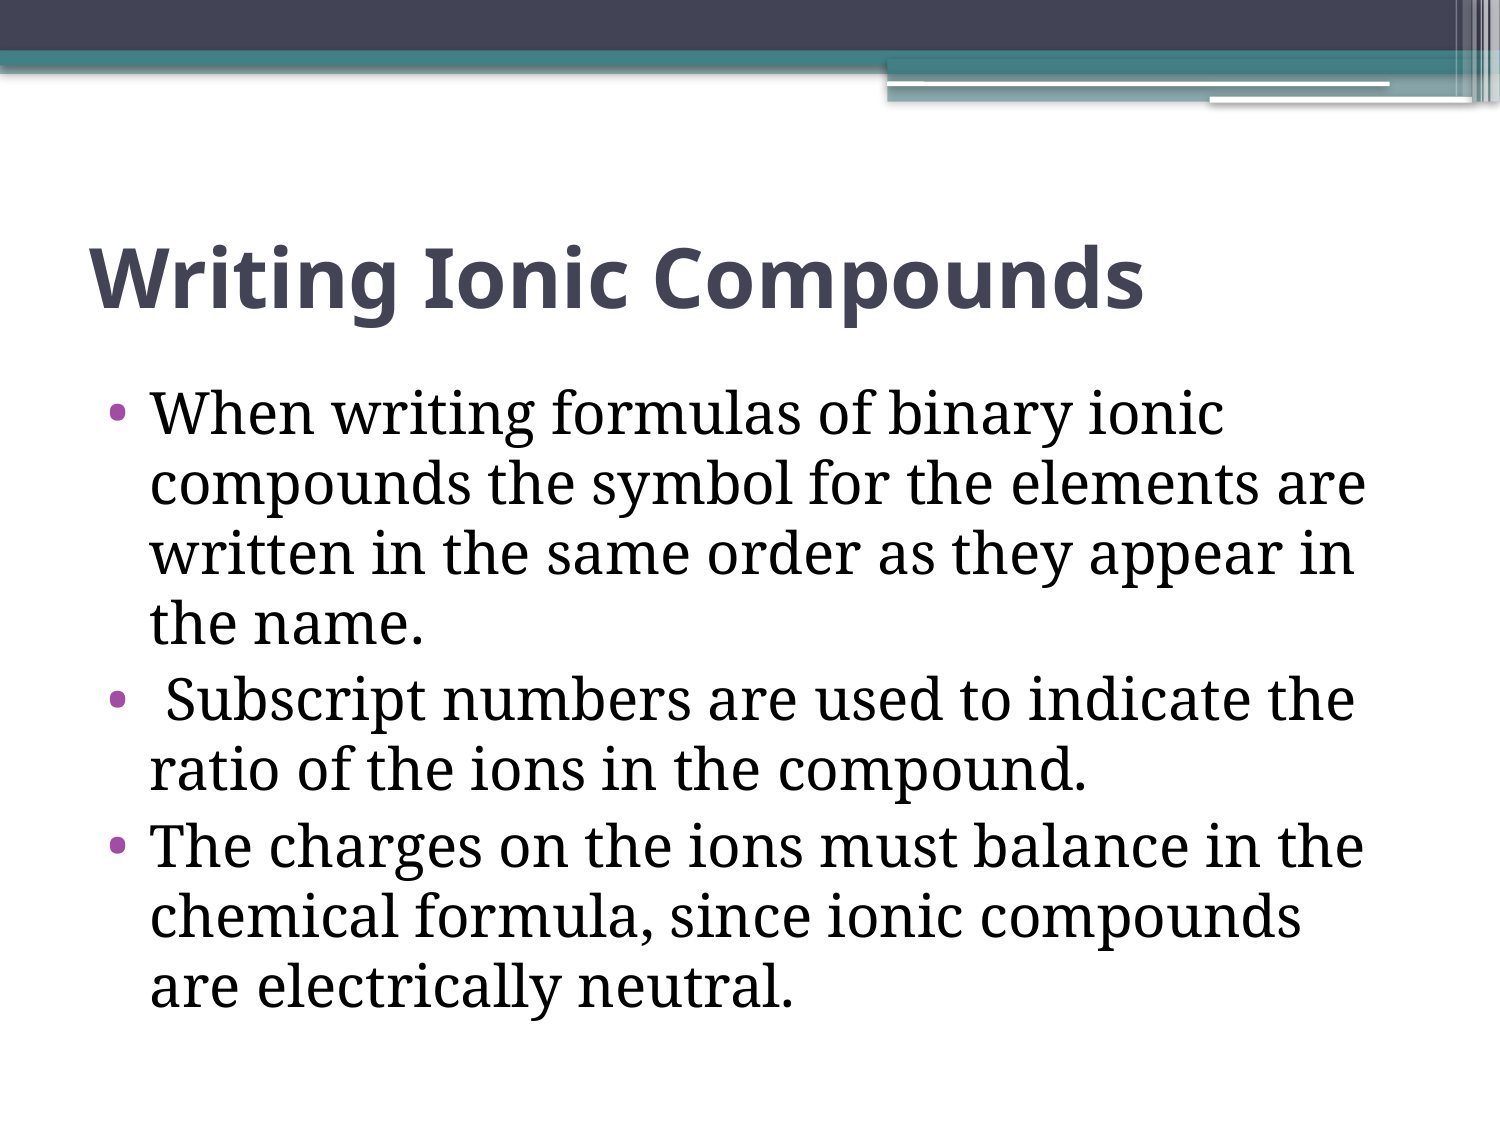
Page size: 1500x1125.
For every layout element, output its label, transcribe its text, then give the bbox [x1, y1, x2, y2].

title Writing Ionic Compounds [75, 187, 1425, 363]
list When writing formulas of binary ionic compounds the symbol for the elements are written in the same order as they appear in the name. Subscript numbers are used to indicate the ratio of the ions in the compound. The charges on the ions must balance in the chemical formula, since ionic compounds are electrically neutral. [75, 368, 1425, 1079]
